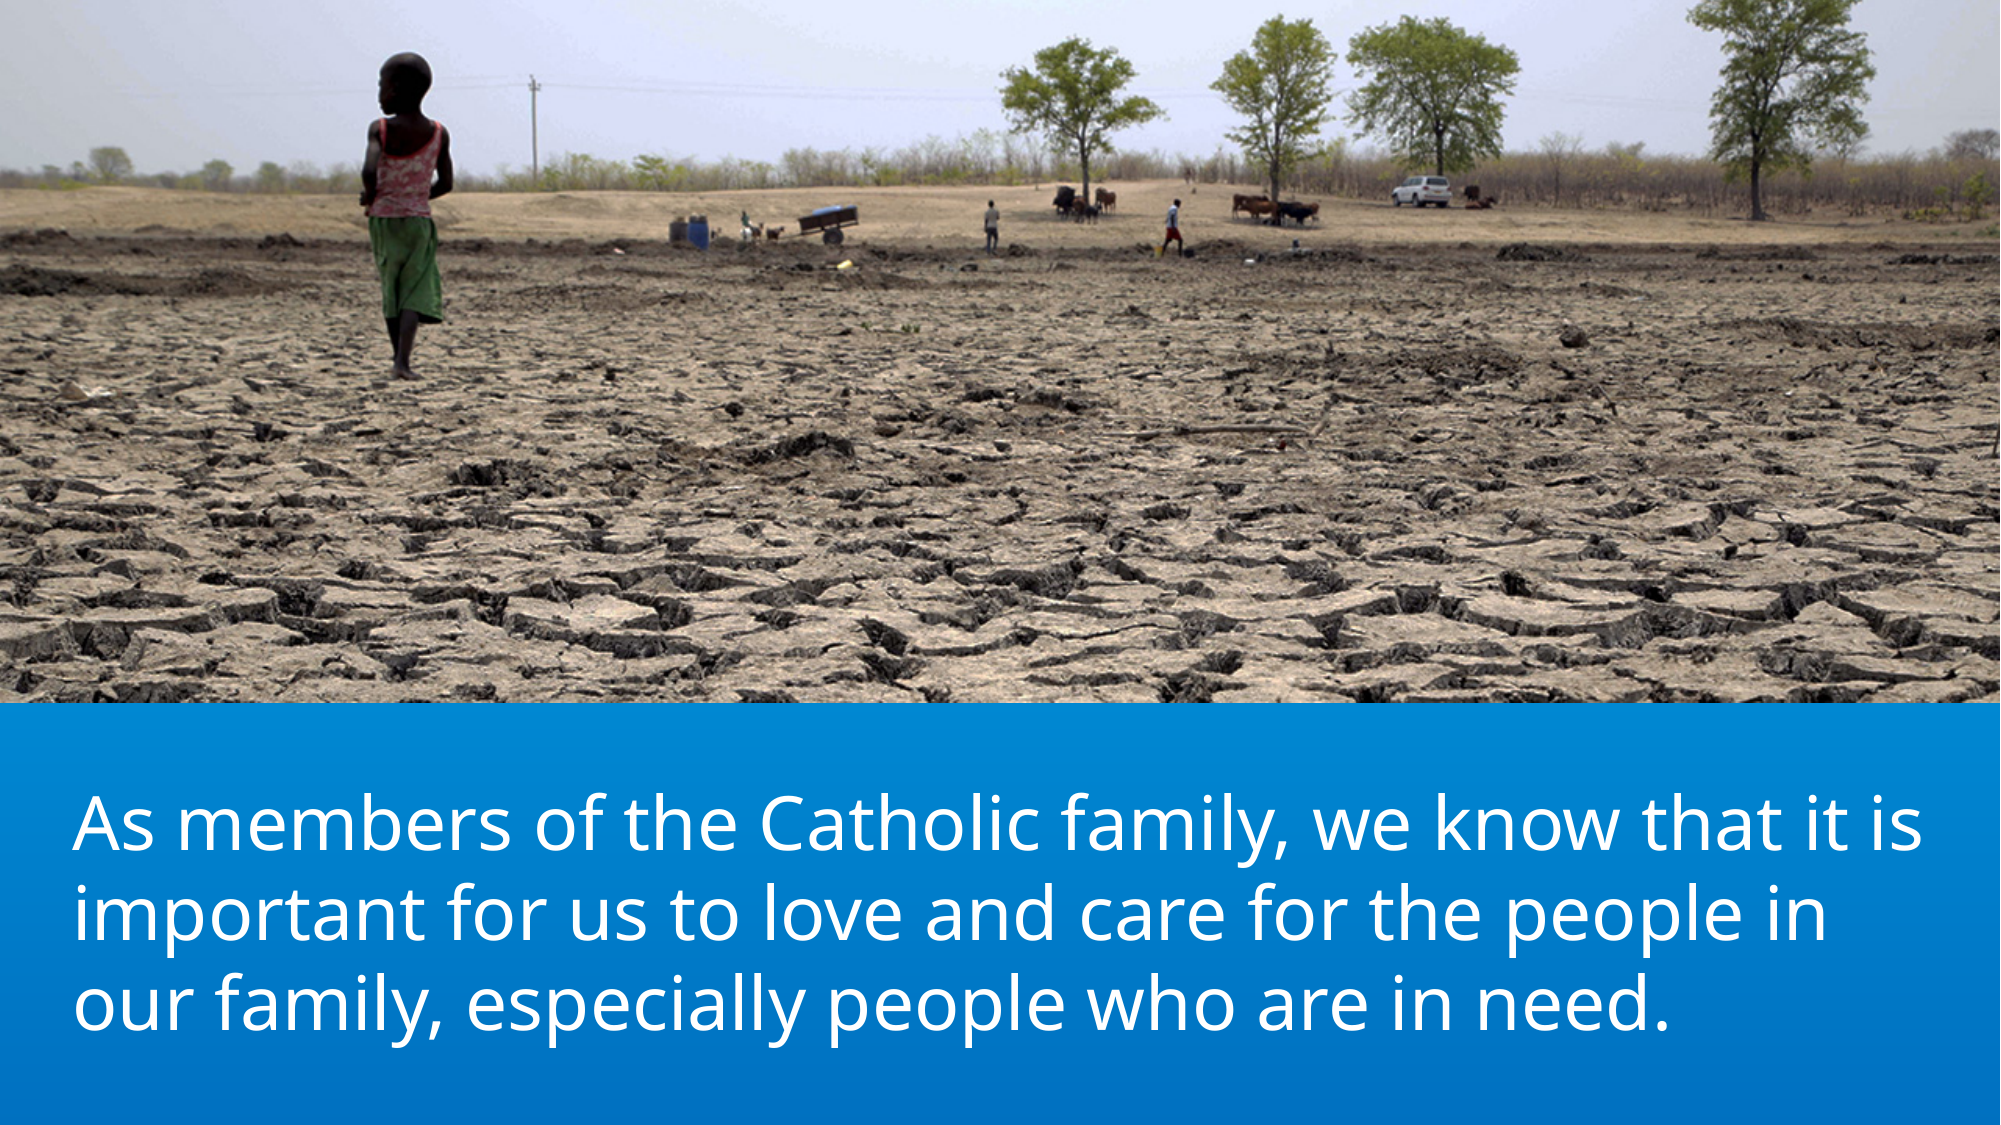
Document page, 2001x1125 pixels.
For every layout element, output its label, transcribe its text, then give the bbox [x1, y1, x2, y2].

picture [0, 0, 2000, 705]
list As members of the Catholic family, we know that it is important for us to love and care for the people in our family, especially people who are in need. [57, 767, 1943, 1066]
